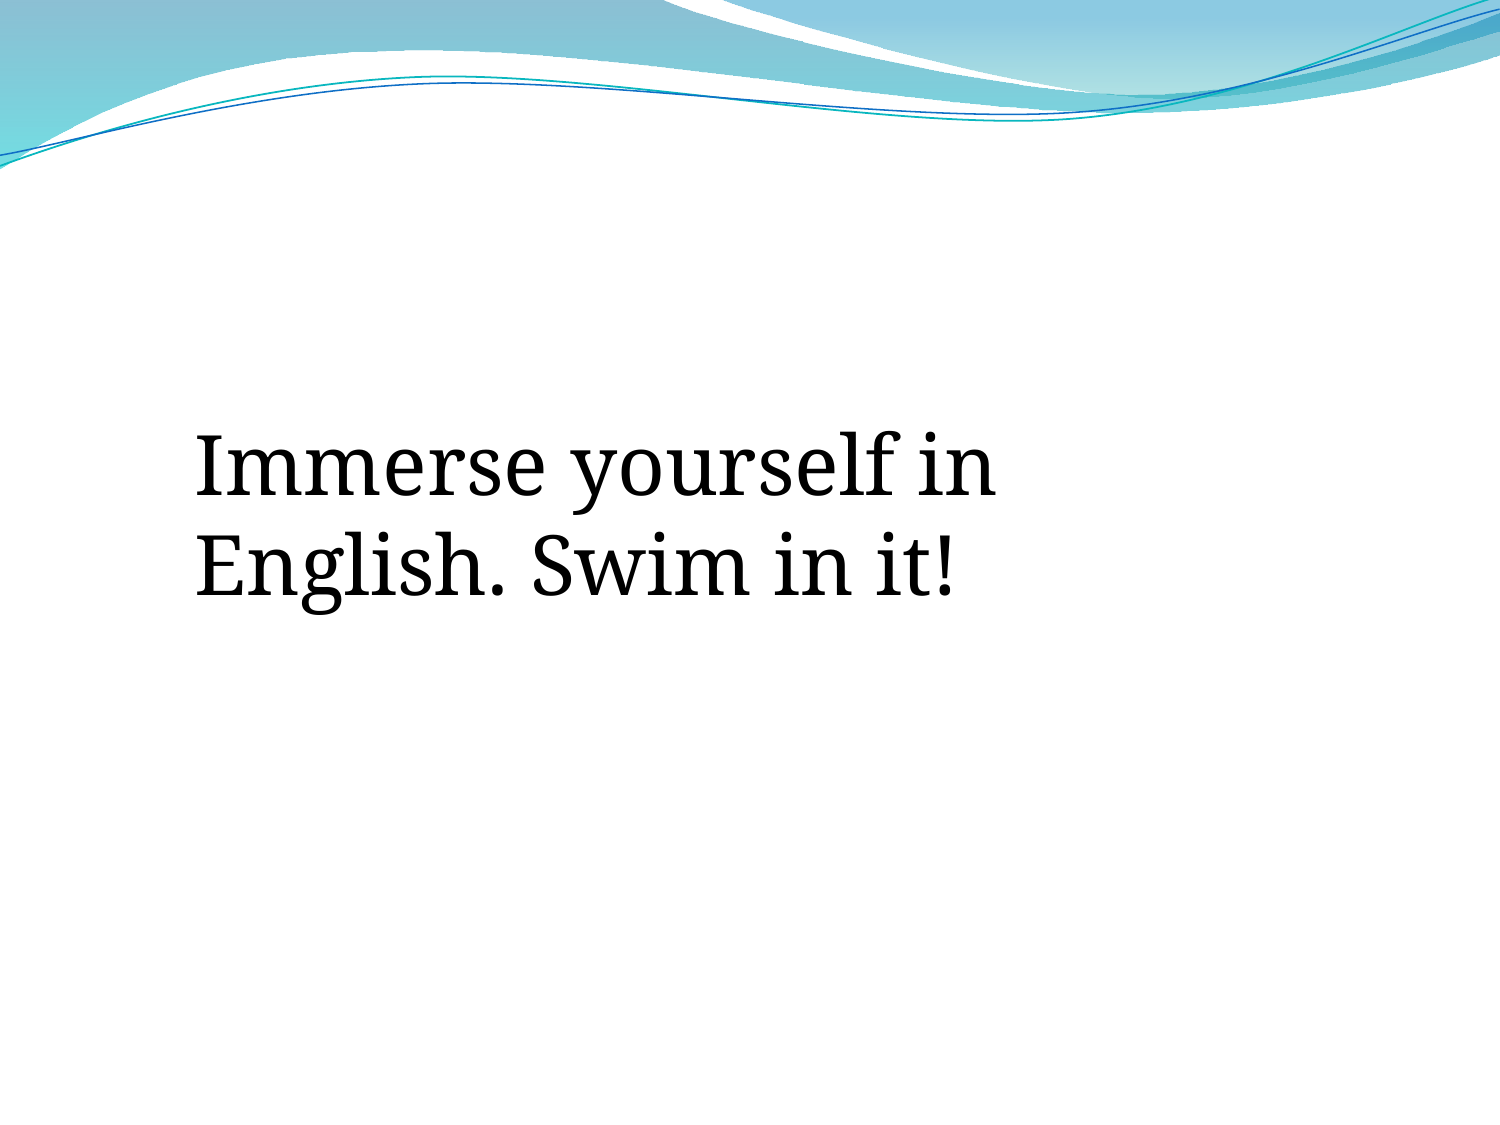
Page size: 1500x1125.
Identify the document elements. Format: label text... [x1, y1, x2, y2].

text_box Immerse yourself in English. Swim in it! [179, 404, 1265, 600]
